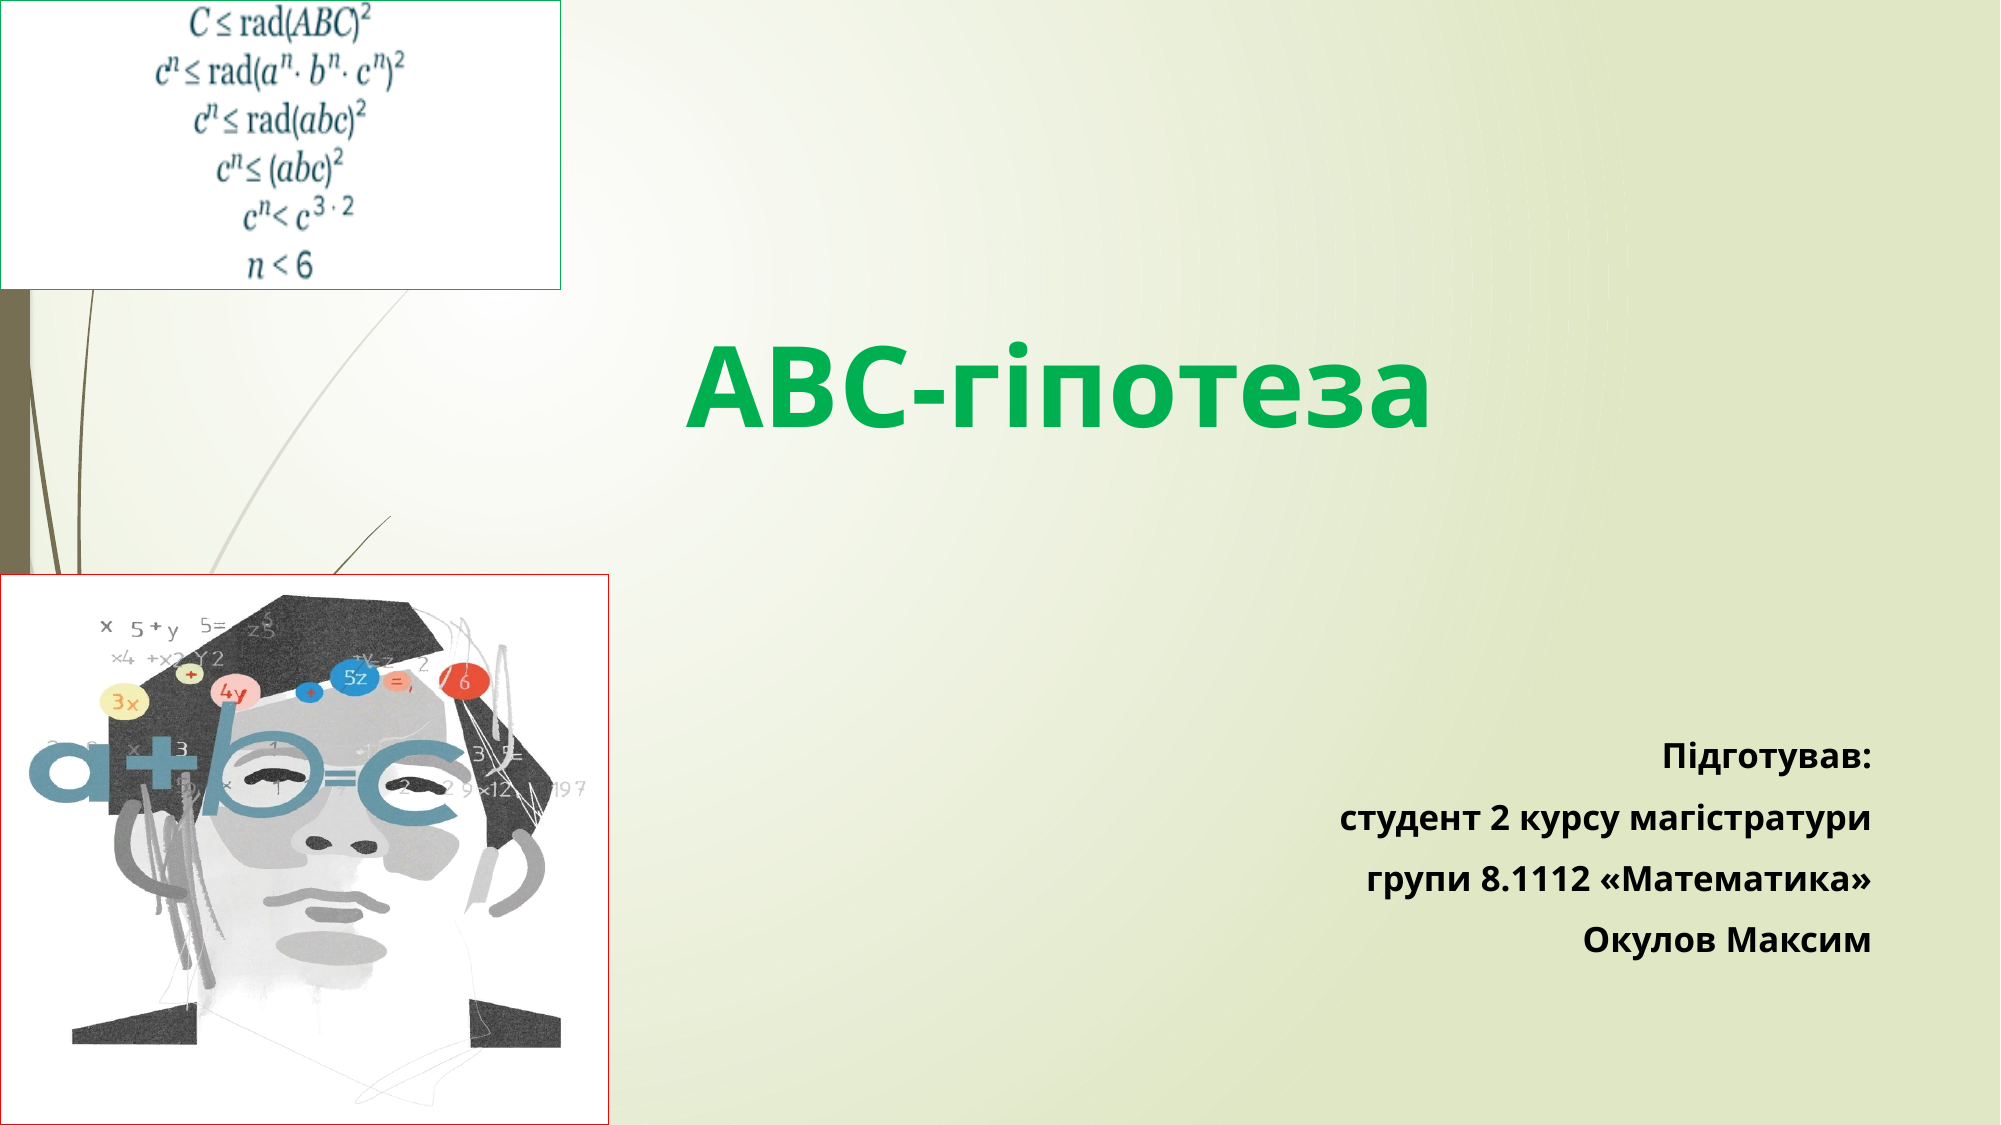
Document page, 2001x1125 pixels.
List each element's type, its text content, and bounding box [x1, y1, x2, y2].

title ABC-гіпотеза [488, 231, 1633, 458]
picture [0, 0, 562, 290]
picture [0, 574, 609, 1125]
subtitle Підготував: студент 2 курсу магістратури групи 8.1112 «Математика» Окулов Максим [1240, 726, 1888, 969]
